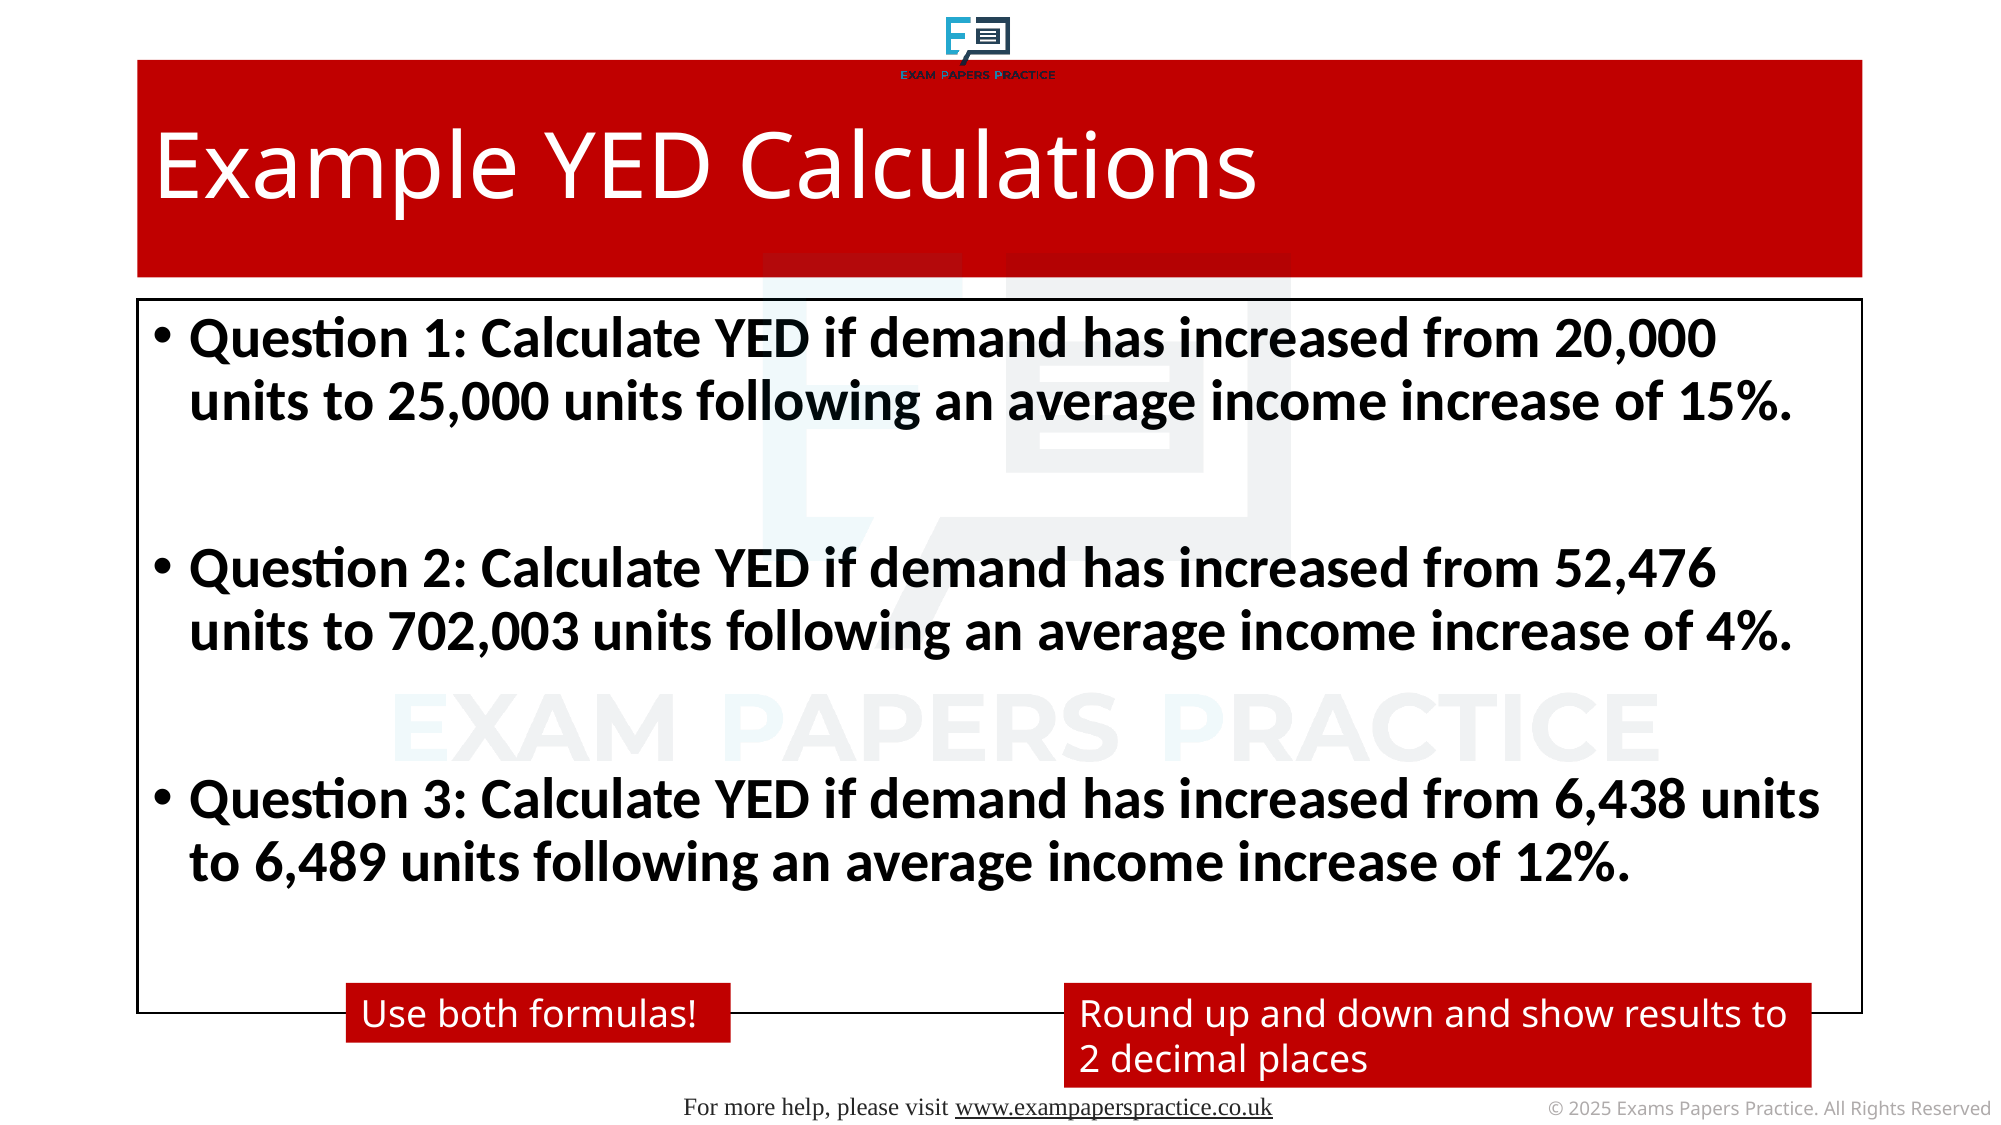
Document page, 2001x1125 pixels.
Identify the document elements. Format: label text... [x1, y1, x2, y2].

picture [901, 17, 1055, 79]
picture [395, 253, 1659, 762]
text_box Use both formulas! [345, 982, 731, 1043]
text_box For more help, please visit www.exampaperspractice.co.uk [646, 1083, 1310, 1122]
text_box © 2025 Exams Papers Practice. All Rights Reserved [1519, 1088, 2000, 1125]
list Question 1: Calculate YED if demand has increased from 20,000 units to 25,000 units following an average income increase of 15%. Question 2: Calculate YED if demand has increased from 52,476 units to 702,003 units following an average income increase of 4%. Question 3: Calculate YED if demand has increased from 6,438 units to 6,489 units following an average income increase of 12%. [136, 298, 1863, 1014]
text_box Round up and down and show results to 2 decimal places [1064, 982, 1812, 1088]
title Example YED Calculations [137, 59, 1863, 278]
